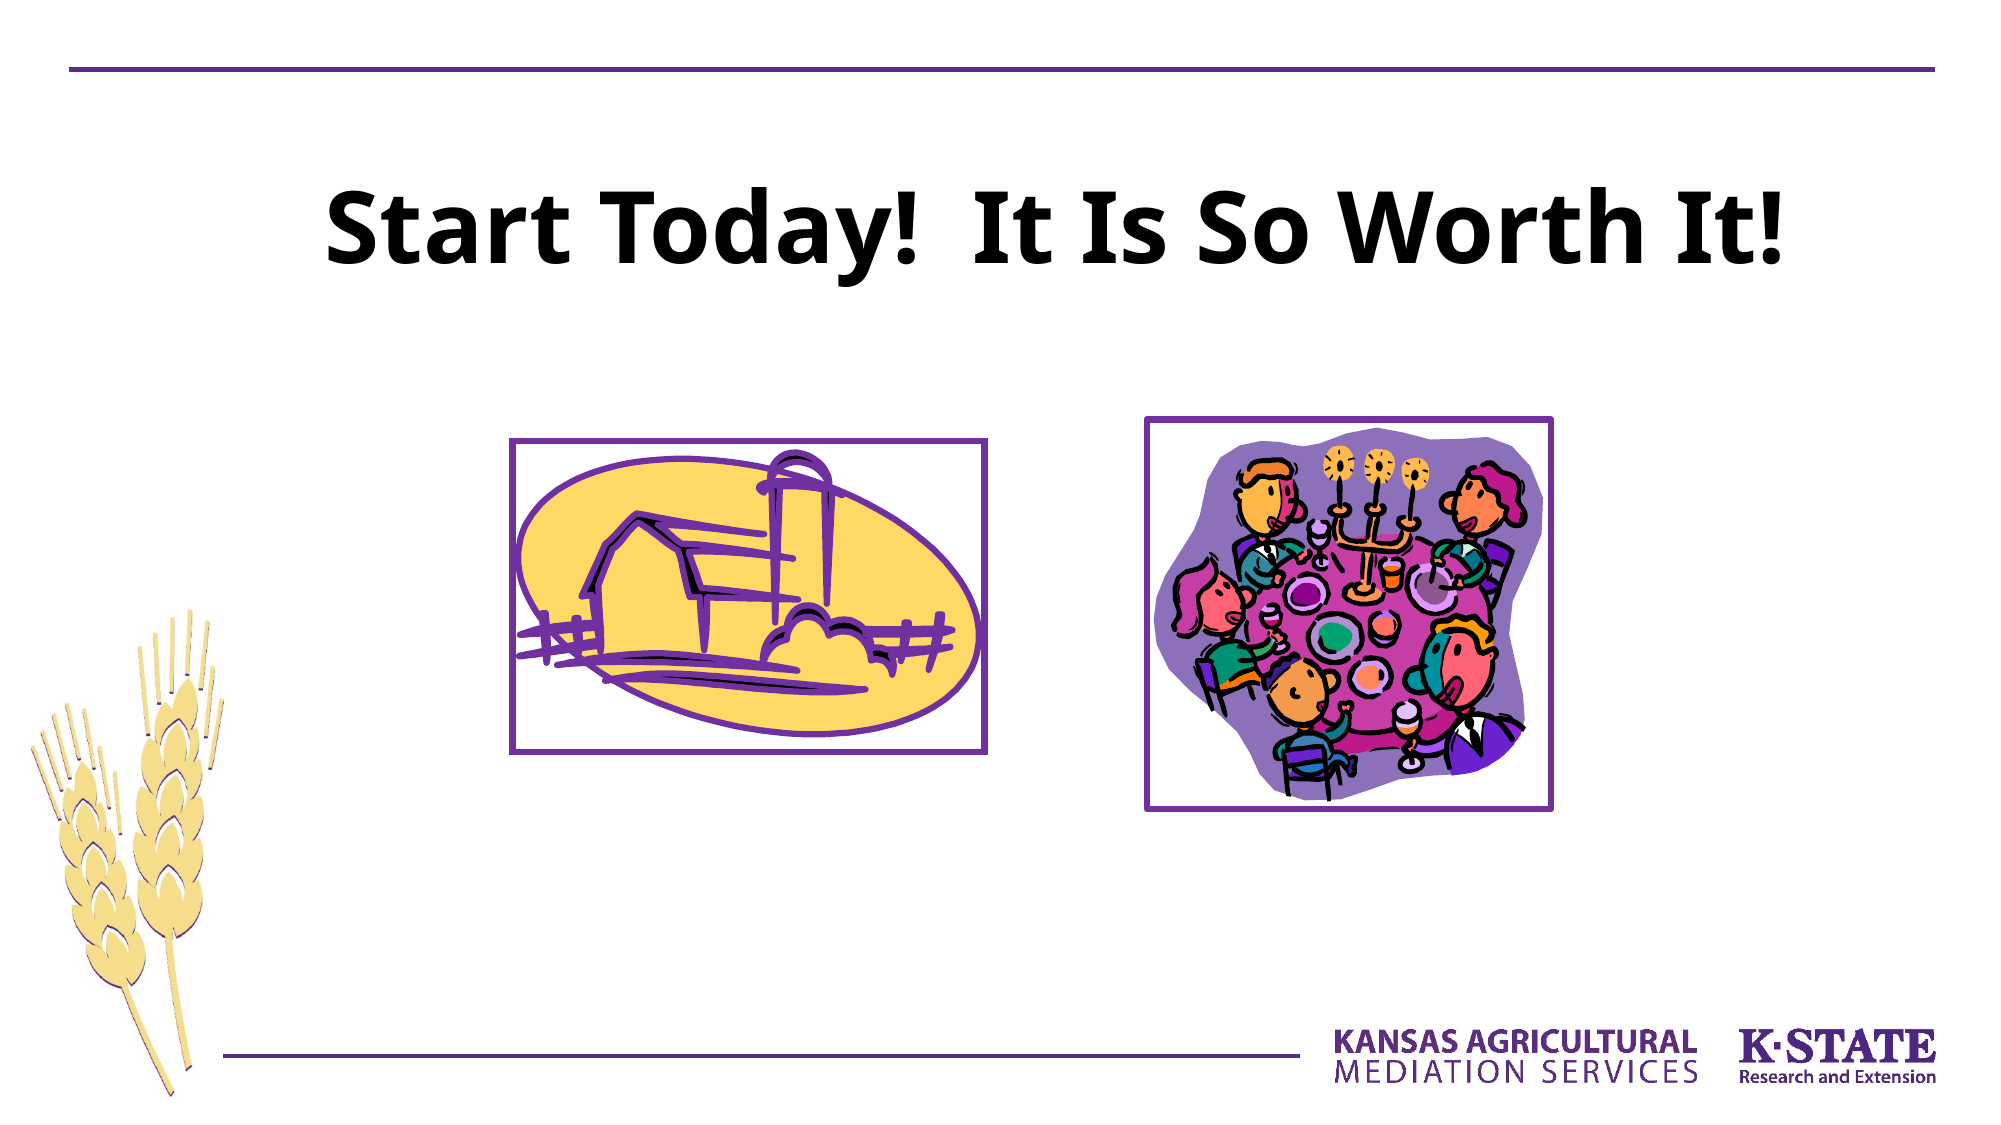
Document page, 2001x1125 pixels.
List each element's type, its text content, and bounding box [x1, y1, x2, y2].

picture [1739, 1028, 1936, 1083]
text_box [512, 441, 985, 752]
picture [21, 602, 236, 1097]
picture [1149, 422, 1548, 807]
picture [1335, 1029, 1697, 1083]
text_box Start Today! It Is So Worth It! [310, 156, 1936, 291]
